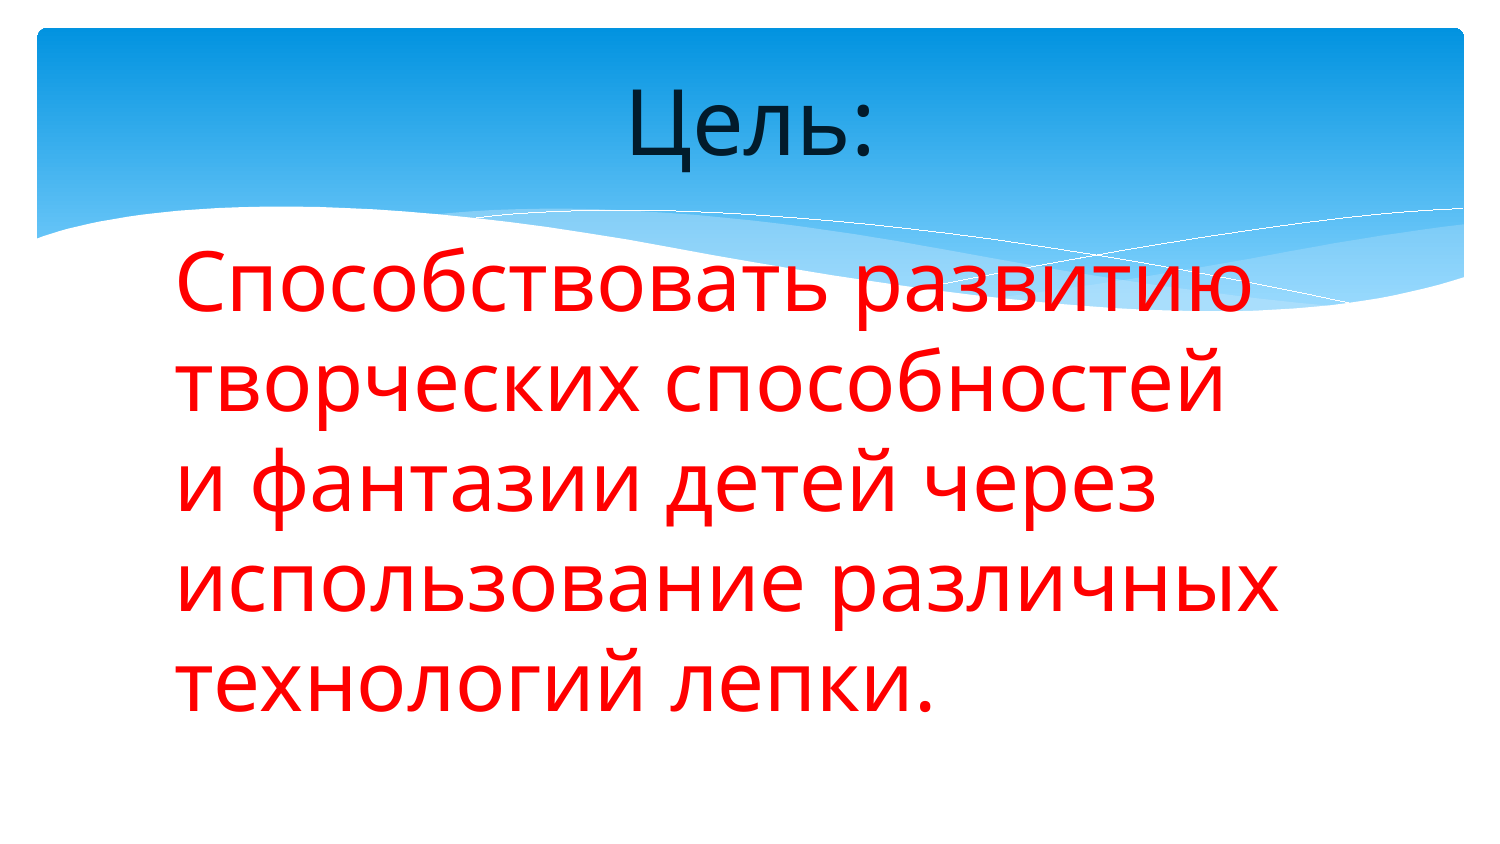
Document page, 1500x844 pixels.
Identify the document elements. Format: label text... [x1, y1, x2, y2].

list Способствовать развитию творческих способностей и фантазии детей через использование различных технологий лепки. [159, 221, 1306, 729]
title Цель: [75, 41, 1425, 196]
